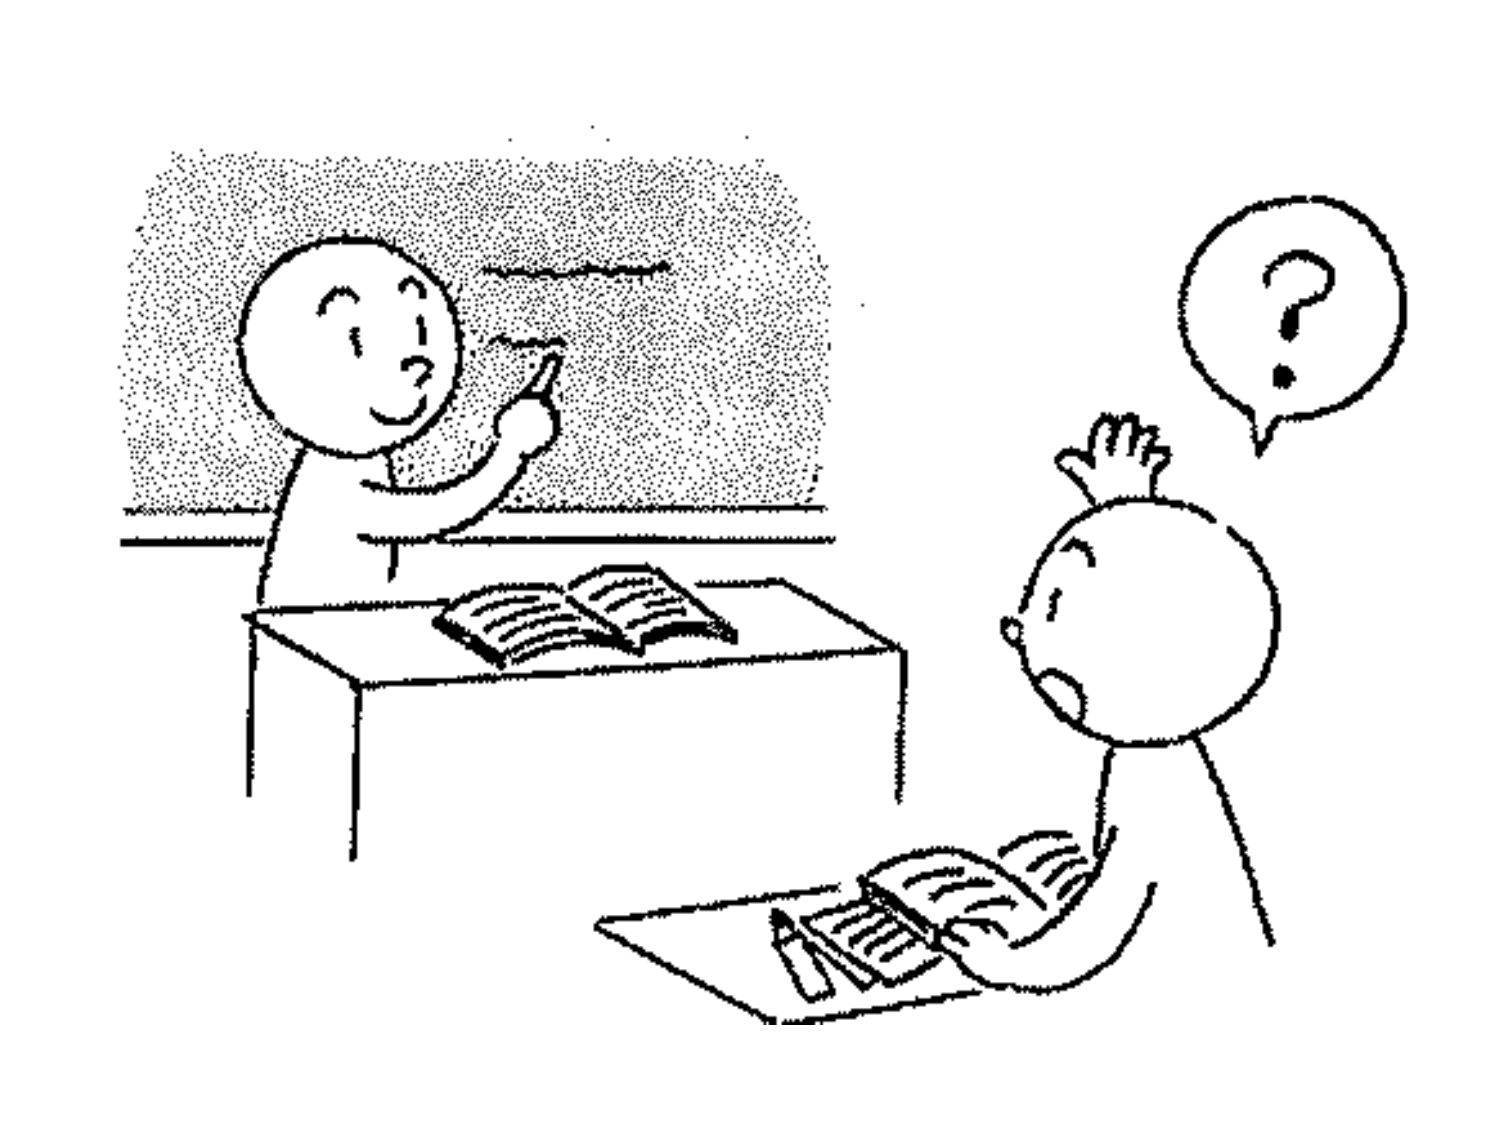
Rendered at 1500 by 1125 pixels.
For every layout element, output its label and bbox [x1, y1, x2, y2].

picture [62, 124, 1454, 1026]
